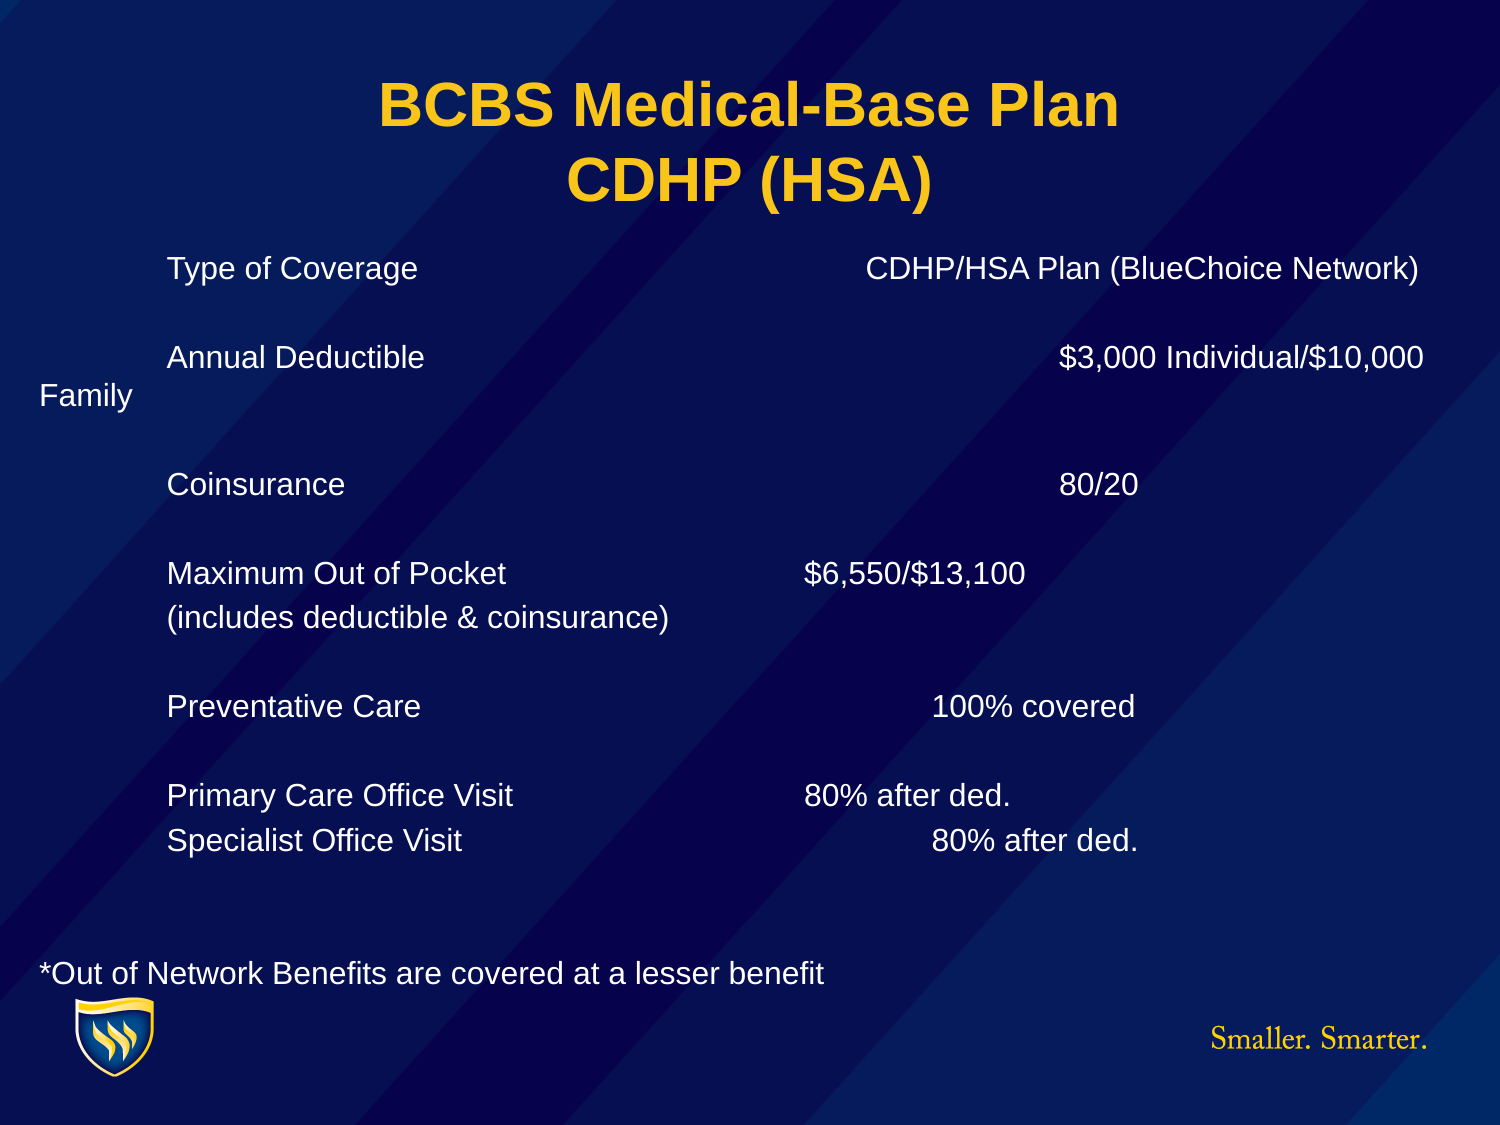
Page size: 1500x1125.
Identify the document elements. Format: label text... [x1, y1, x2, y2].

title BCBS Medical-Base Plan CDHP (HSA) [75, 45, 1425, 233]
list Type of Coverage CDHP/HSA Plan (BlueChoice Network) Annual Deductible $3,000 Individual/$10,000 Family Coinsurance 80/20 Maximum Out of Pocket $6,550/$13,100 (includes deductible & coinsurance) Preventative Care 100% covered Primary Care Office Visit 80% after ded. Specialist Office Visit 80% after ded. *Out of Network Benefits are covered at a lesser benefit [24, 239, 1481, 1054]
picture [0, 0, 1500, 1125]
